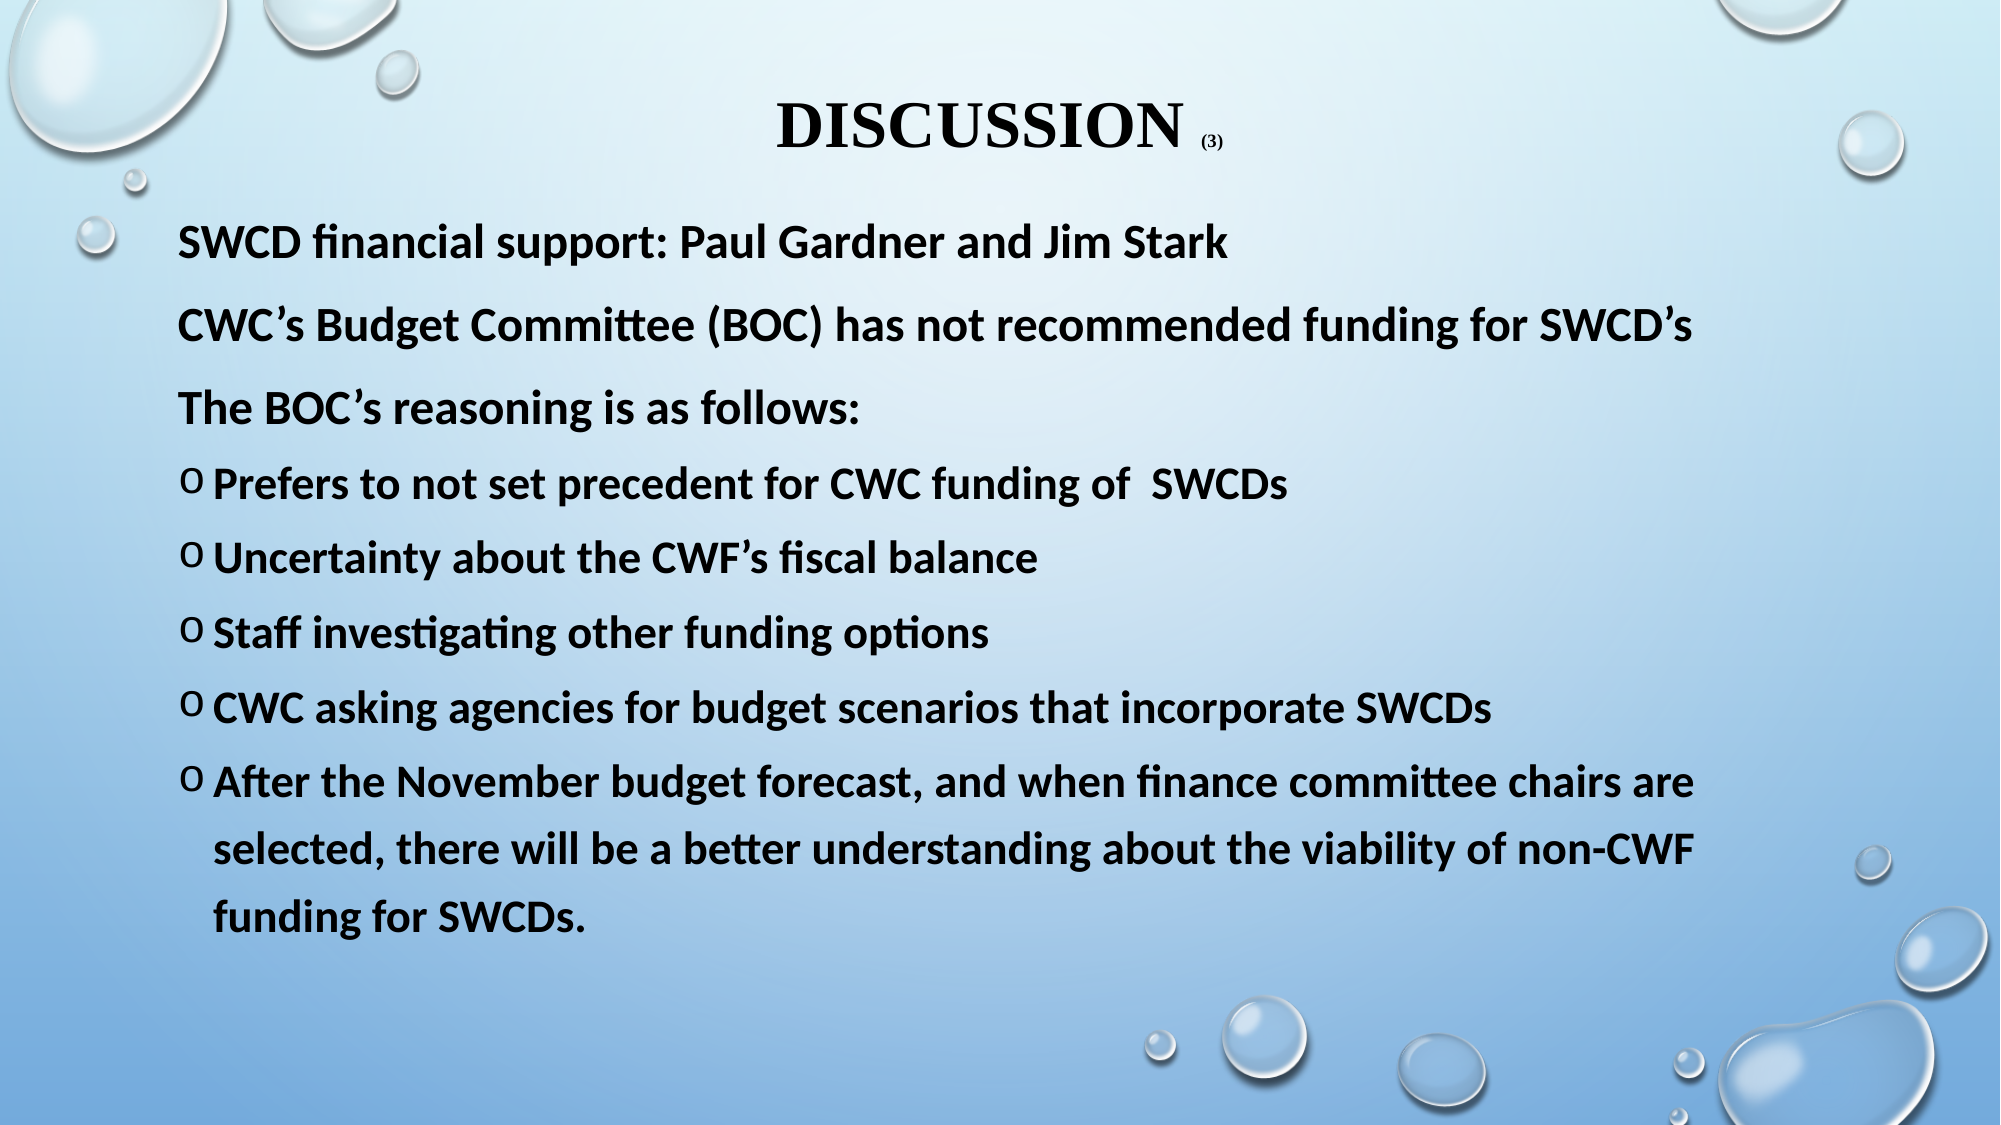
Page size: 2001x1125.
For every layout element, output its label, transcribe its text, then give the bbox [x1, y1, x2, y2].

picture [0, 0, 2000, 1125]
list SWCD financial support: Paul Gardner and Jim Stark CWC’s Budget Committee (BOC) has not recommended funding for SWCD’s The BOC’s reasoning is as follows: Prefers to not set precedent for CWC funding of SWCDs Uncertainty about the CWF’s fiscal balance Staff investigating other funding options CWC asking agencies for budget scenarios that incorporate SWCDs After the November budget forecast, and when finance committee chairs are selected, there will be a better understanding about the viability of non-CWF funding for SWCDs. [162, 190, 1850, 950]
title Discussion (3) [149, 32, 1851, 220]
